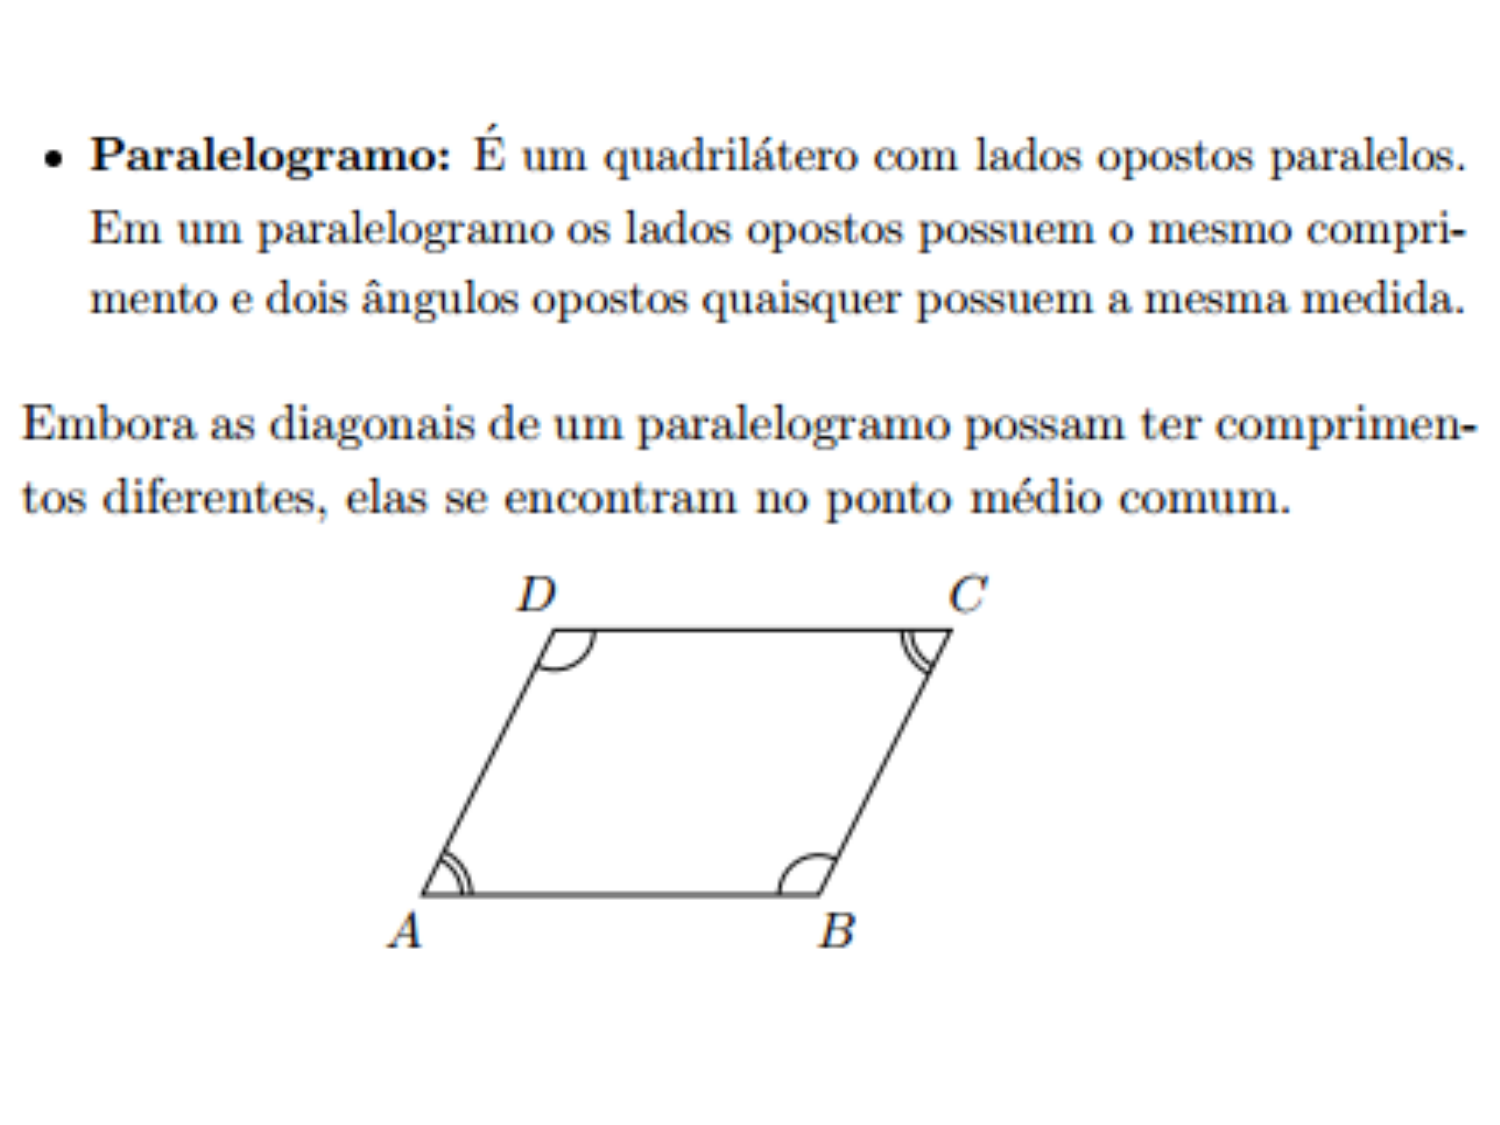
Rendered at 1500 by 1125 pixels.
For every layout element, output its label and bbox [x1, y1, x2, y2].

picture [0, 105, 1500, 364]
list [0, 374, 1500, 998]
